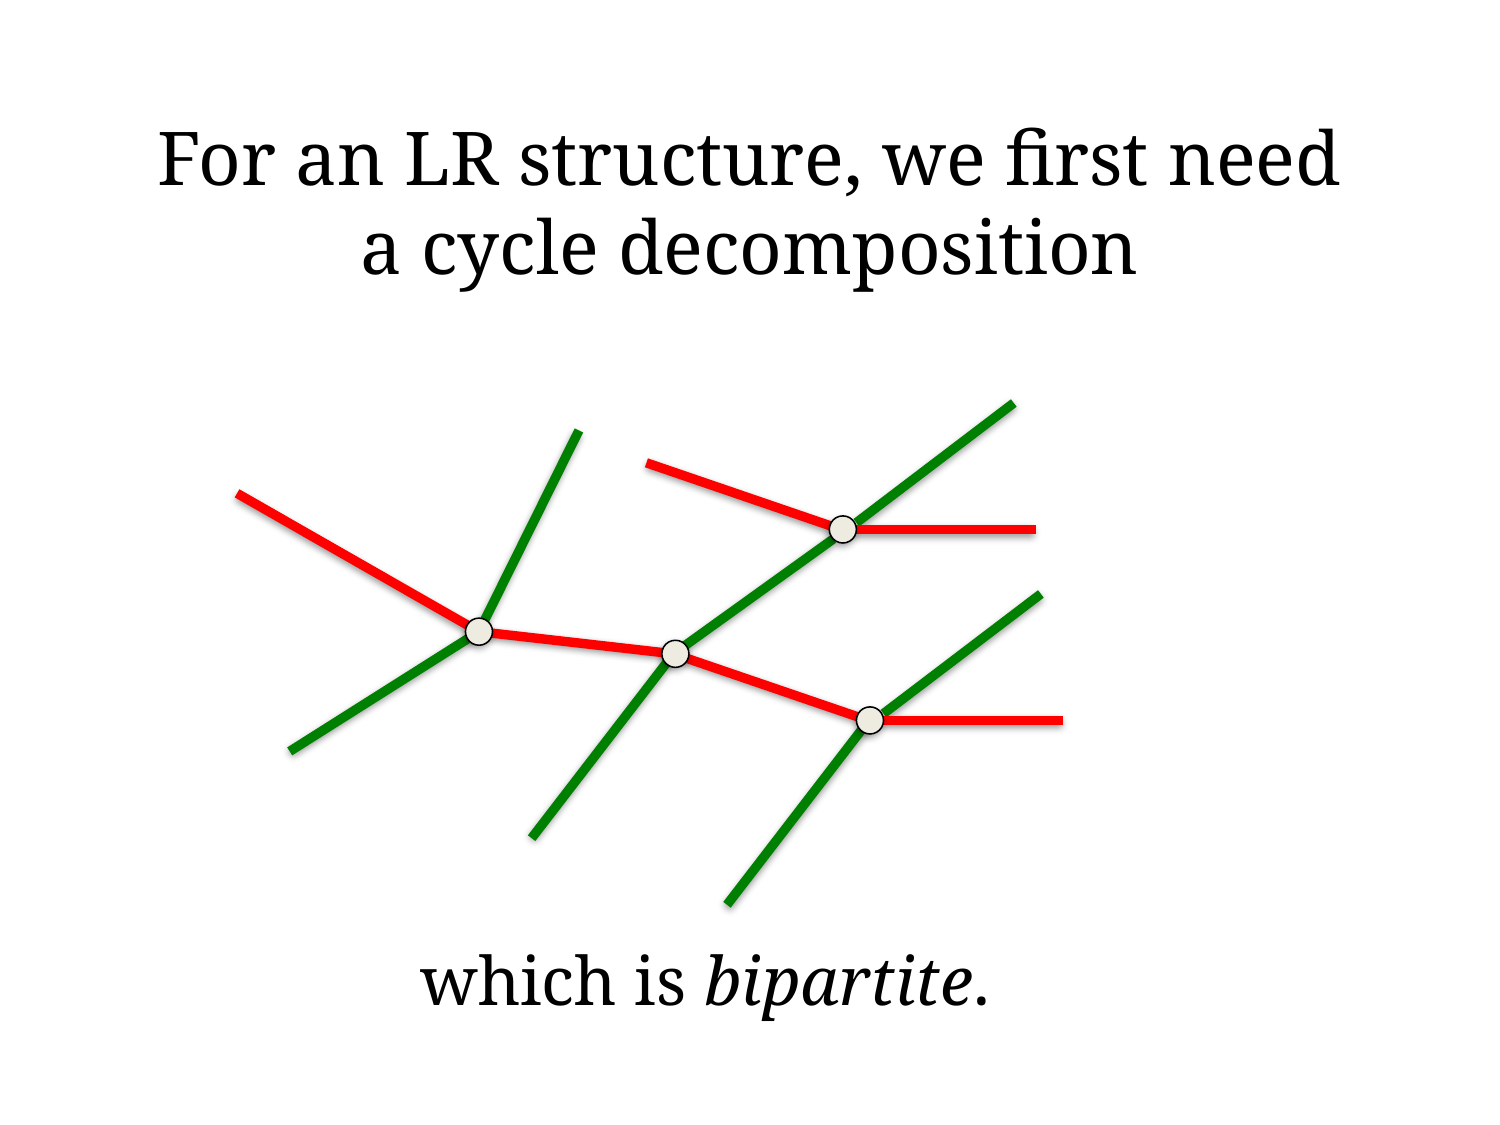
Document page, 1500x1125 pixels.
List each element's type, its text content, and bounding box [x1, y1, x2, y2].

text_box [673, 538, 834, 652]
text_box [478, 631, 668, 655]
text_box [835, 538, 855, 544]
title For an LR structure, we first need a cycle decomposition [112, 102, 1388, 298]
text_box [531, 653, 674, 839]
text_box [873, 706, 879, 718]
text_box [289, 640, 480, 752]
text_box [646, 462, 842, 530]
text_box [236, 493, 480, 632]
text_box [856, 402, 1015, 523]
text_box [874, 729, 882, 735]
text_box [726, 729, 870, 906]
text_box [673, 653, 869, 721]
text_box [478, 430, 580, 630]
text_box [883, 593, 1042, 714]
text_box which is bipartite. [67, 930, 1343, 1026]
text_box [846, 515, 852, 527]
